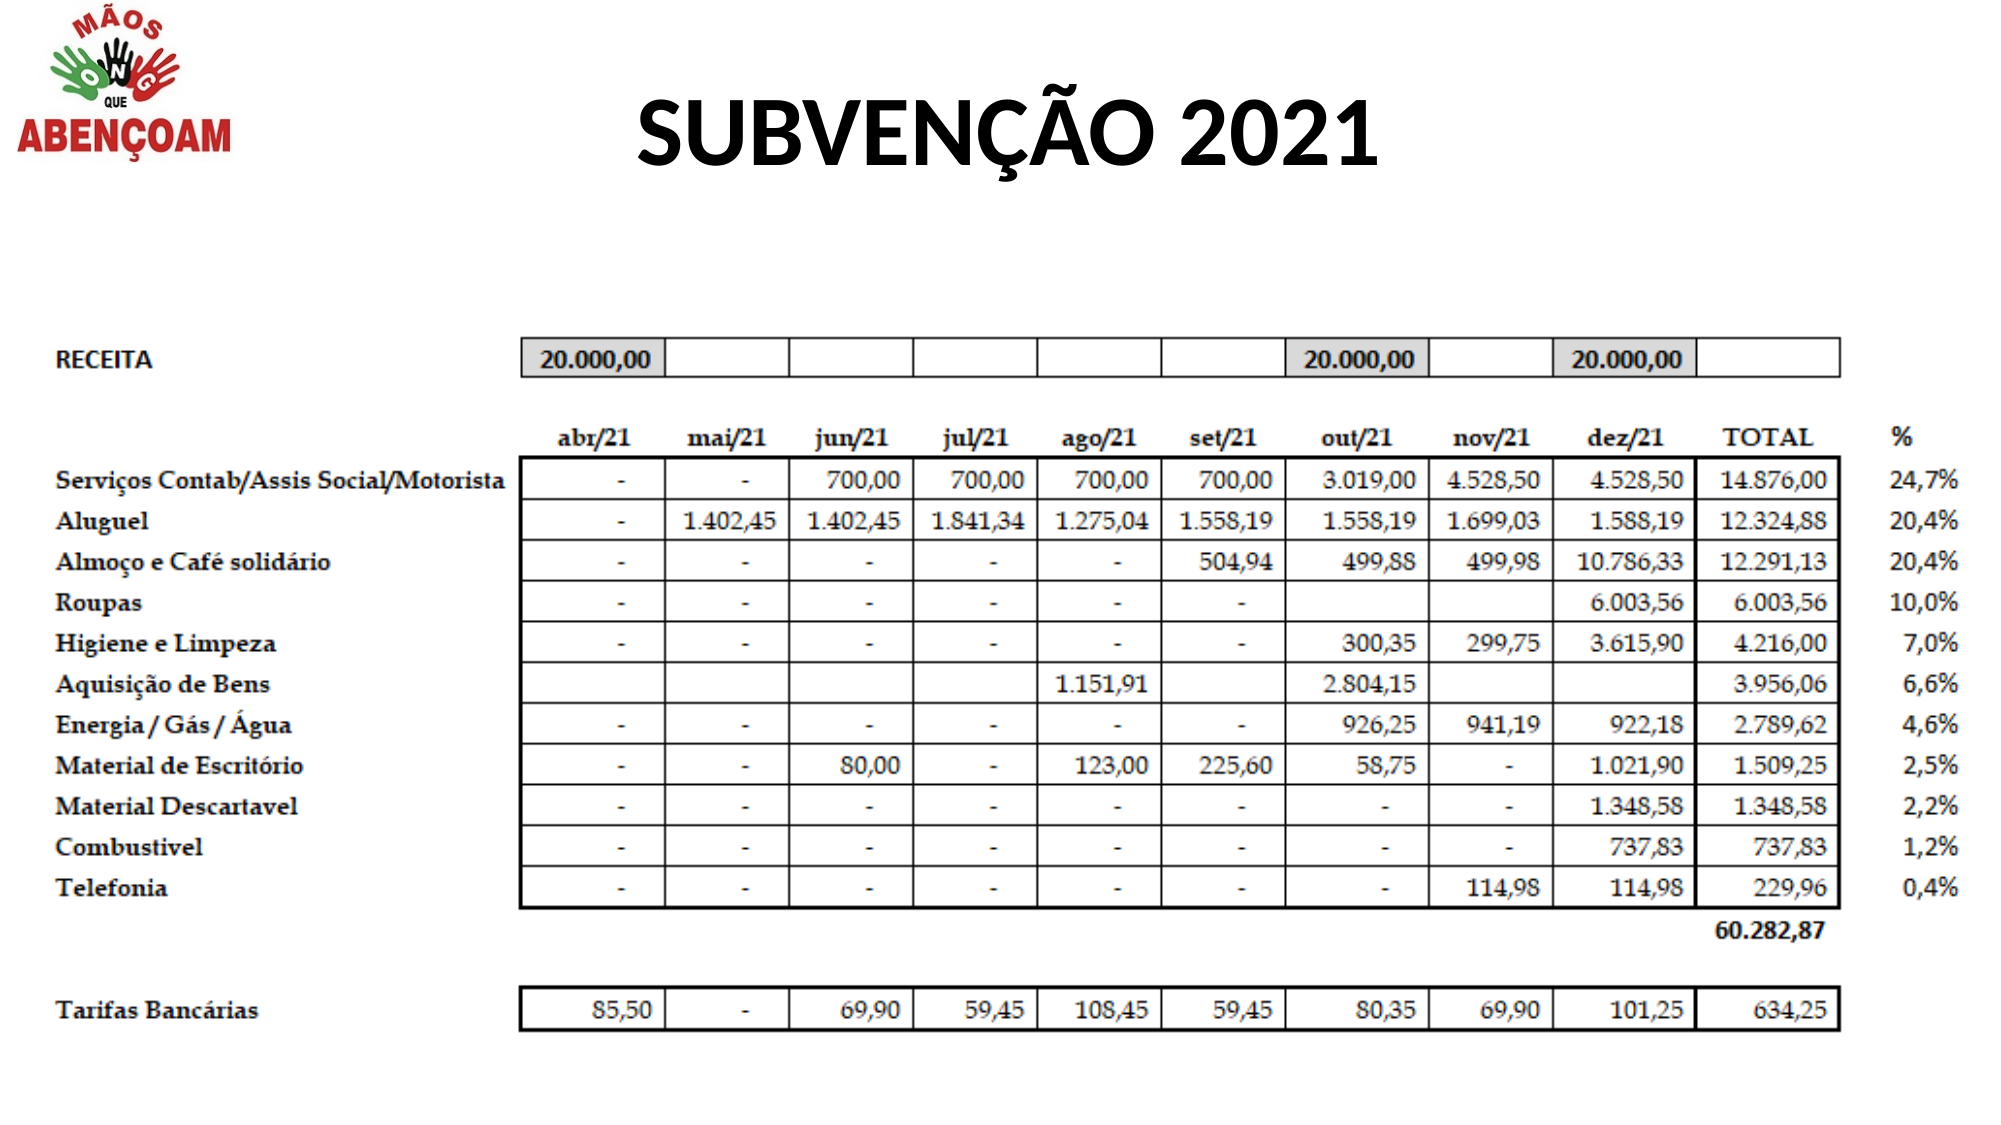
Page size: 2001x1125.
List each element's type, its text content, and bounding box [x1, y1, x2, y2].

text_box SUBVENÇÃO 2021 [482, 58, 1537, 193]
picture [17, 0, 236, 163]
picture [17, 289, 1981, 1046]
